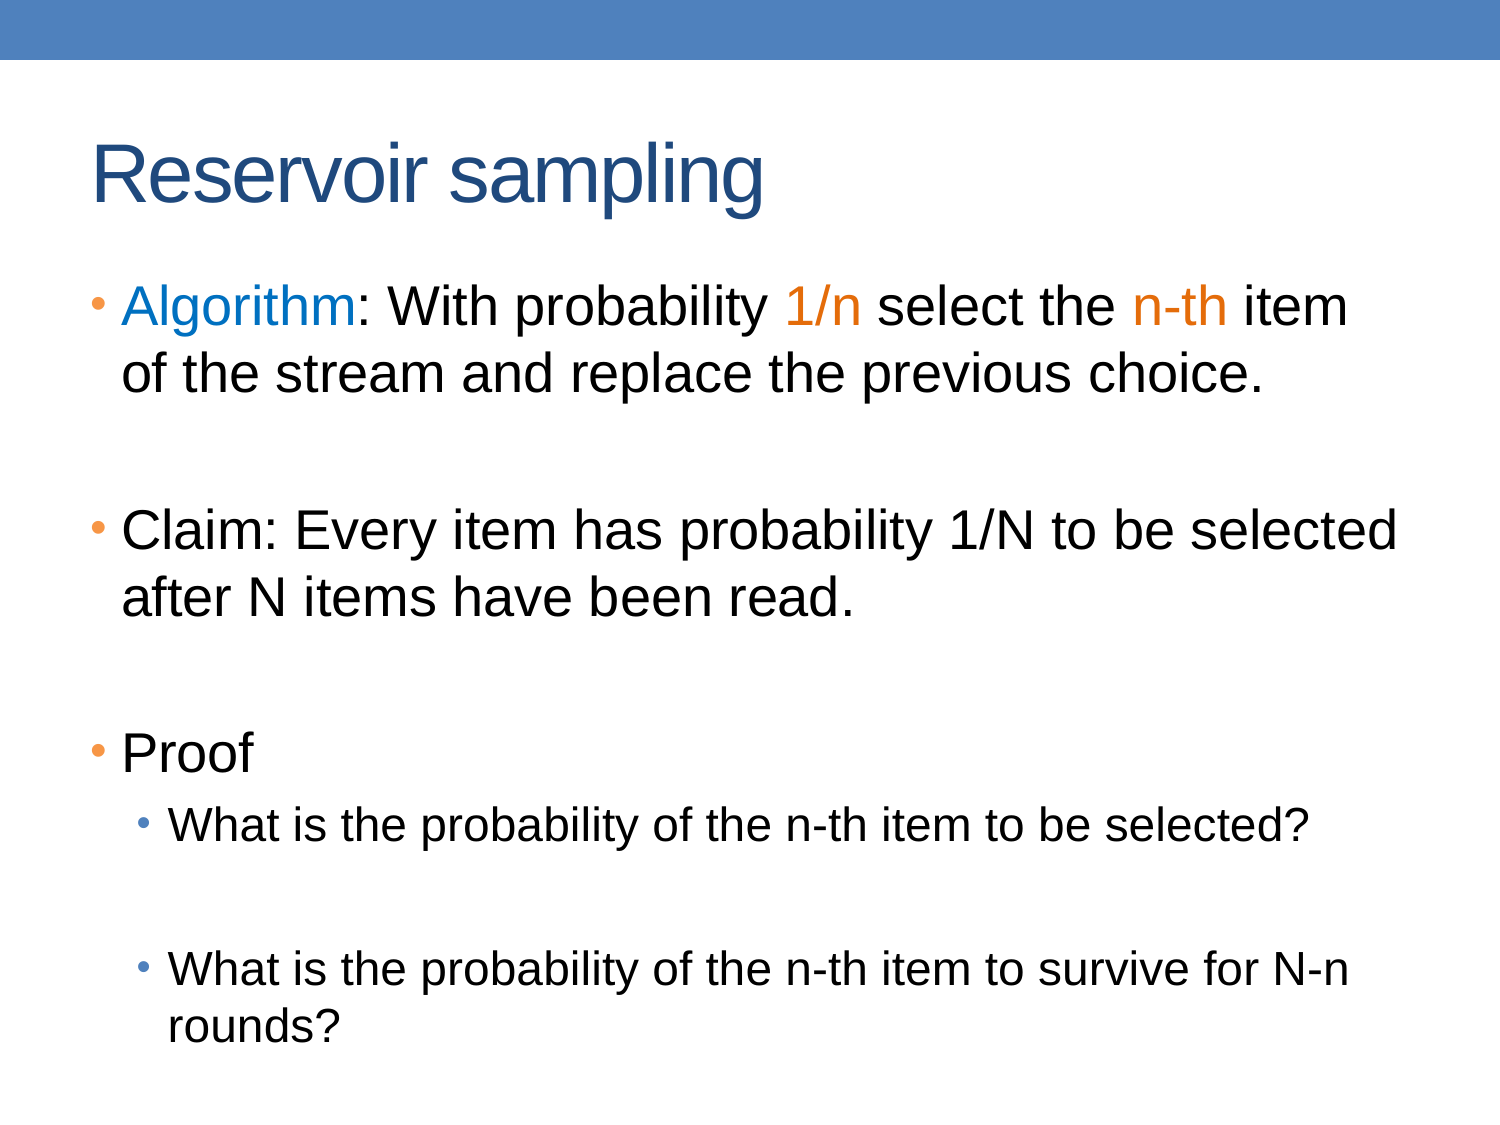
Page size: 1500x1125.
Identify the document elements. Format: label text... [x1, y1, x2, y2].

title Reservoir sampling [75, 87, 1425, 250]
